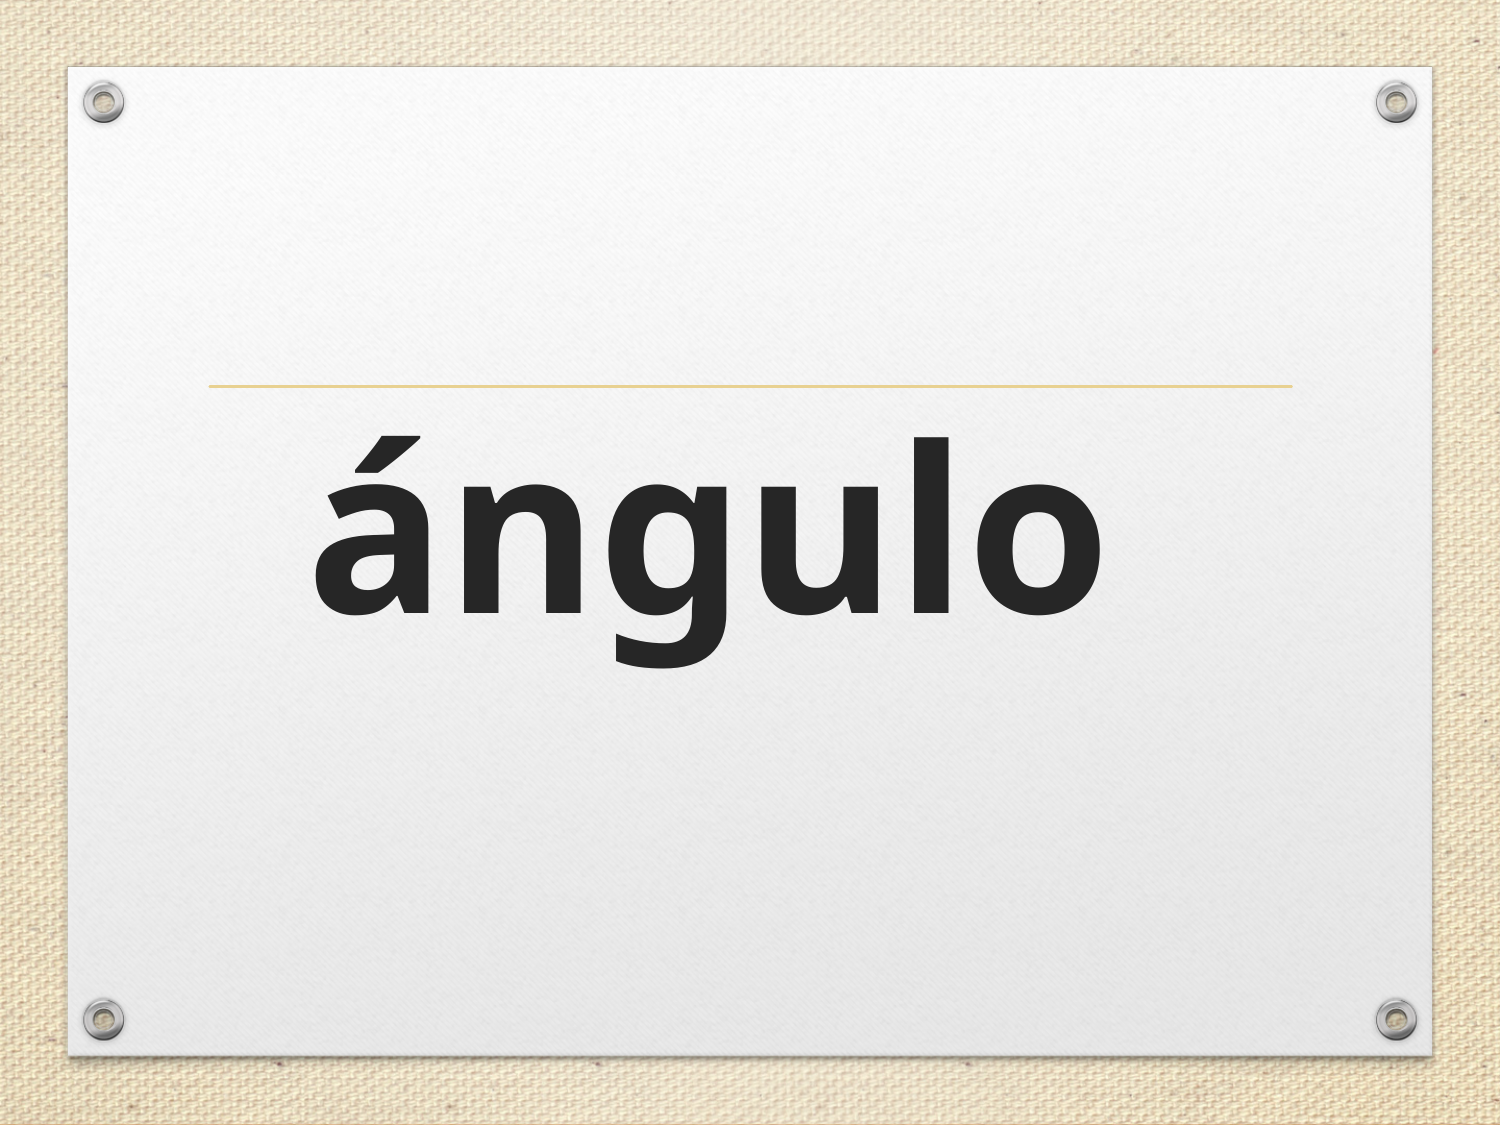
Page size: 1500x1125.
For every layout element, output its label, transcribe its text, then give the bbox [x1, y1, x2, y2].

picture [0, 0, 1500, 1125]
title ángulo [0, 149, 1459, 894]
